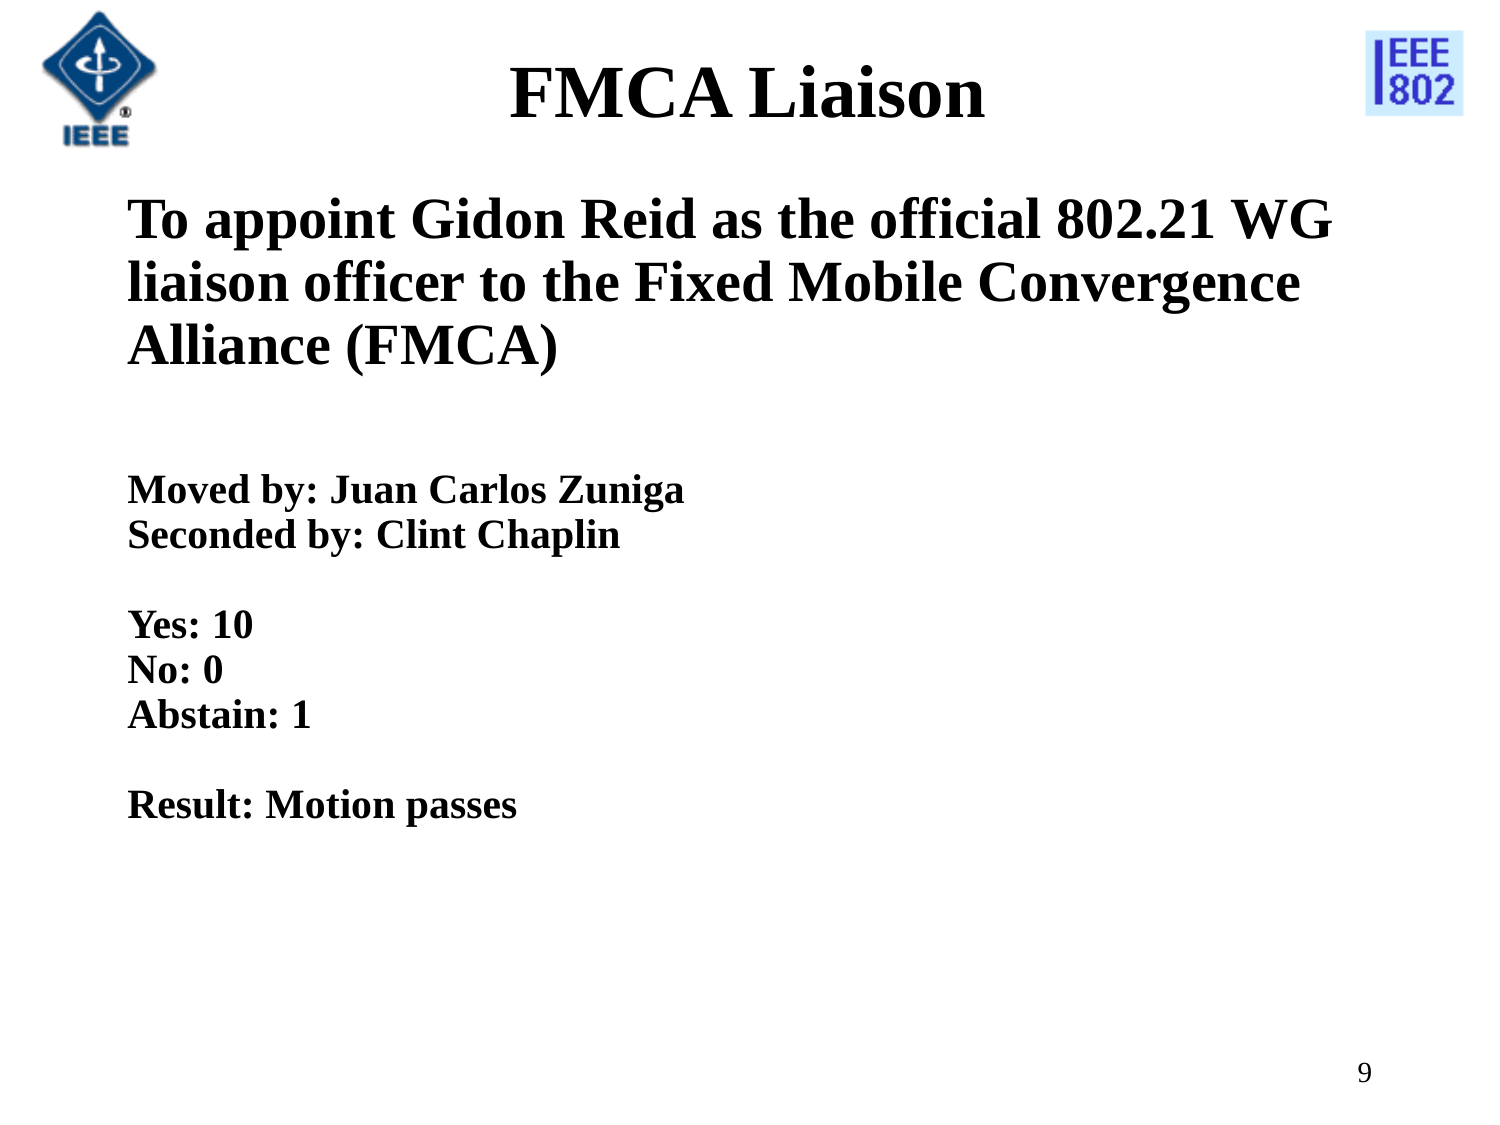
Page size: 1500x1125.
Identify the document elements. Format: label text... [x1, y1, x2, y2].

text_box FMCA Liaison [69, 37, 1427, 150]
picture [1351, 12, 1475, 141]
slide_number 9 [1274, 1049, 1388, 1113]
picture [37, 9, 162, 150]
title To appoint Gidon Reid as the official 802.21 WG liaison officer to the Fixed Mobile Convergence Alliance (FMCA) Moved by: Juan Carlos Zuniga Seconded by: Clint Chaplin Yes: 10 No: 0 Abstain: 1 Result: Motion passes [111, 172, 1401, 894]
